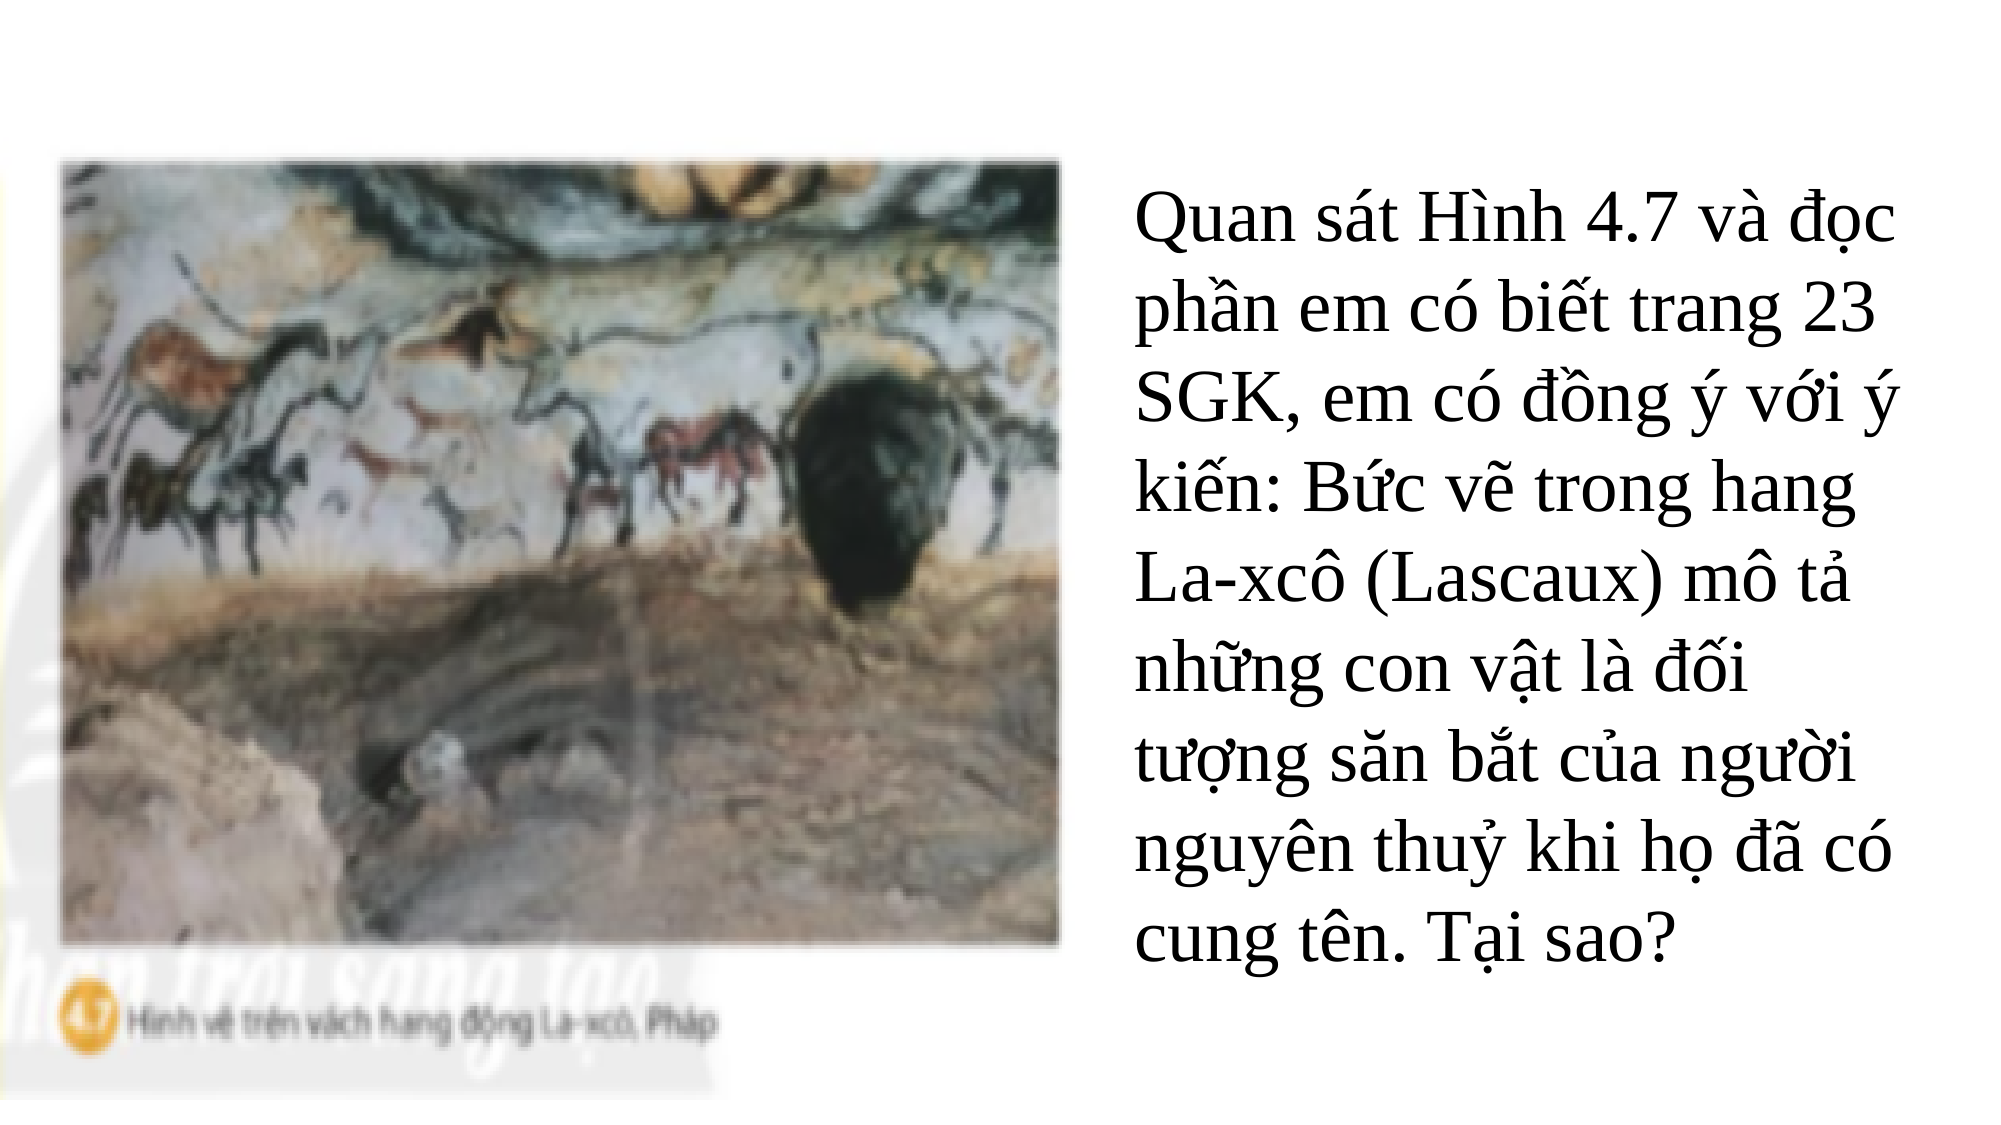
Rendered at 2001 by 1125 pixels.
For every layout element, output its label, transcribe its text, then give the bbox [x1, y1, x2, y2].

text_box Quan sát Hình 4.7 và đọc phần em có biết trang 23 SGK, em có đồng ý với ý kiến: Bức vẽ trong hang La-xcô (Lascaux) mô tả những con vật là đối tượng săn bắt của người nguyên thuỷ khi họ đã có cung tên. Tại sao? [1120, 159, 1948, 985]
picture [0, 137, 1120, 1100]
